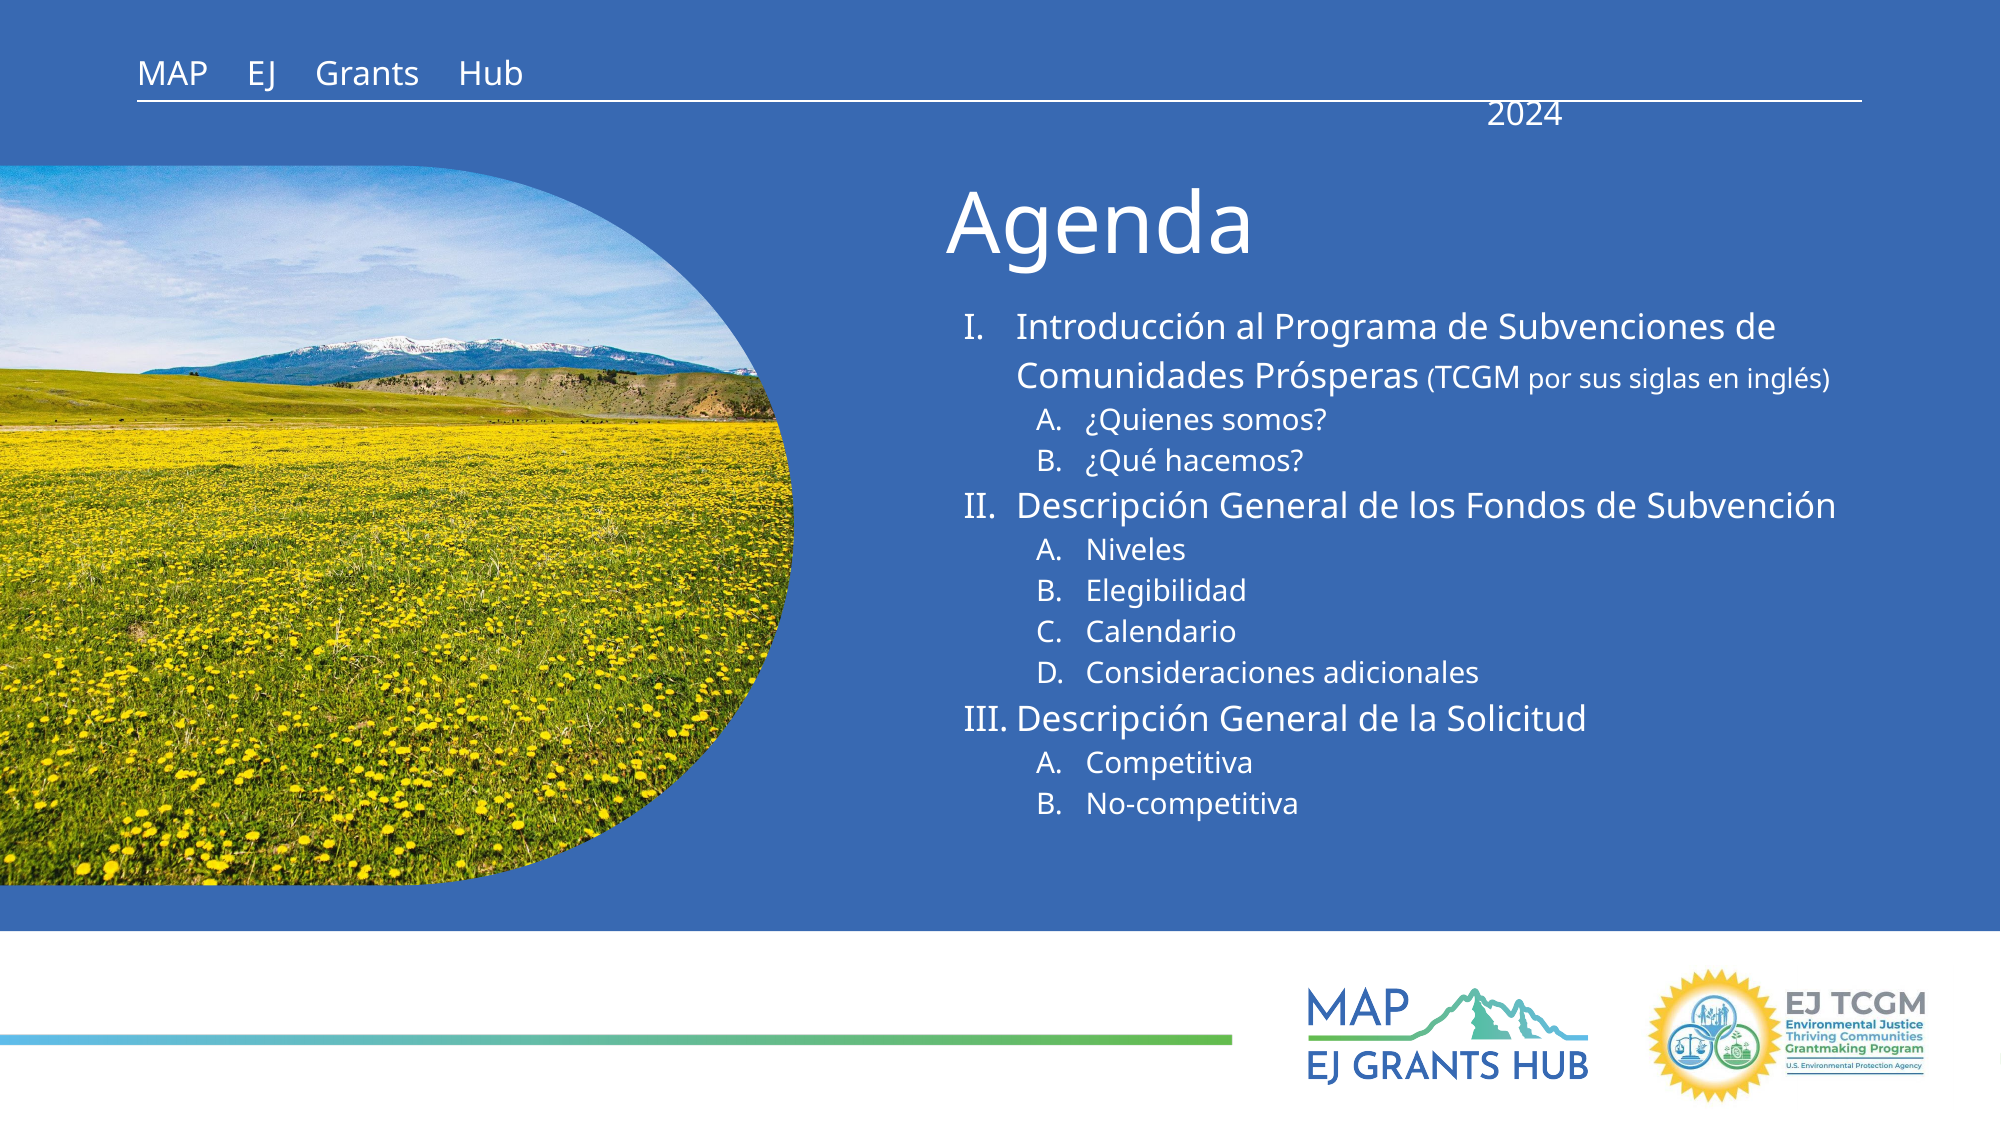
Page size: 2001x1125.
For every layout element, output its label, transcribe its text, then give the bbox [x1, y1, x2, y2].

picture [0, 165, 795, 886]
picture [0, 1013, 1236, 1066]
picture [1303, 979, 1600, 1098]
picture [1641, 965, 1954, 1110]
title Agenda [931, 80, 1863, 290]
list Introducción al Programa de Subvenciones de Comunidades Prósperas (TCGM por sus siglas en inglés) ¿Quienes somos? ¿Qué hacemos? Descripción General de los Fondos de Subvención Niveles Elegibilidad Calendario Consideraciones adicionales Descripción General de la Solicitud Competitiva No-competitiva [931, 290, 1863, 893]
